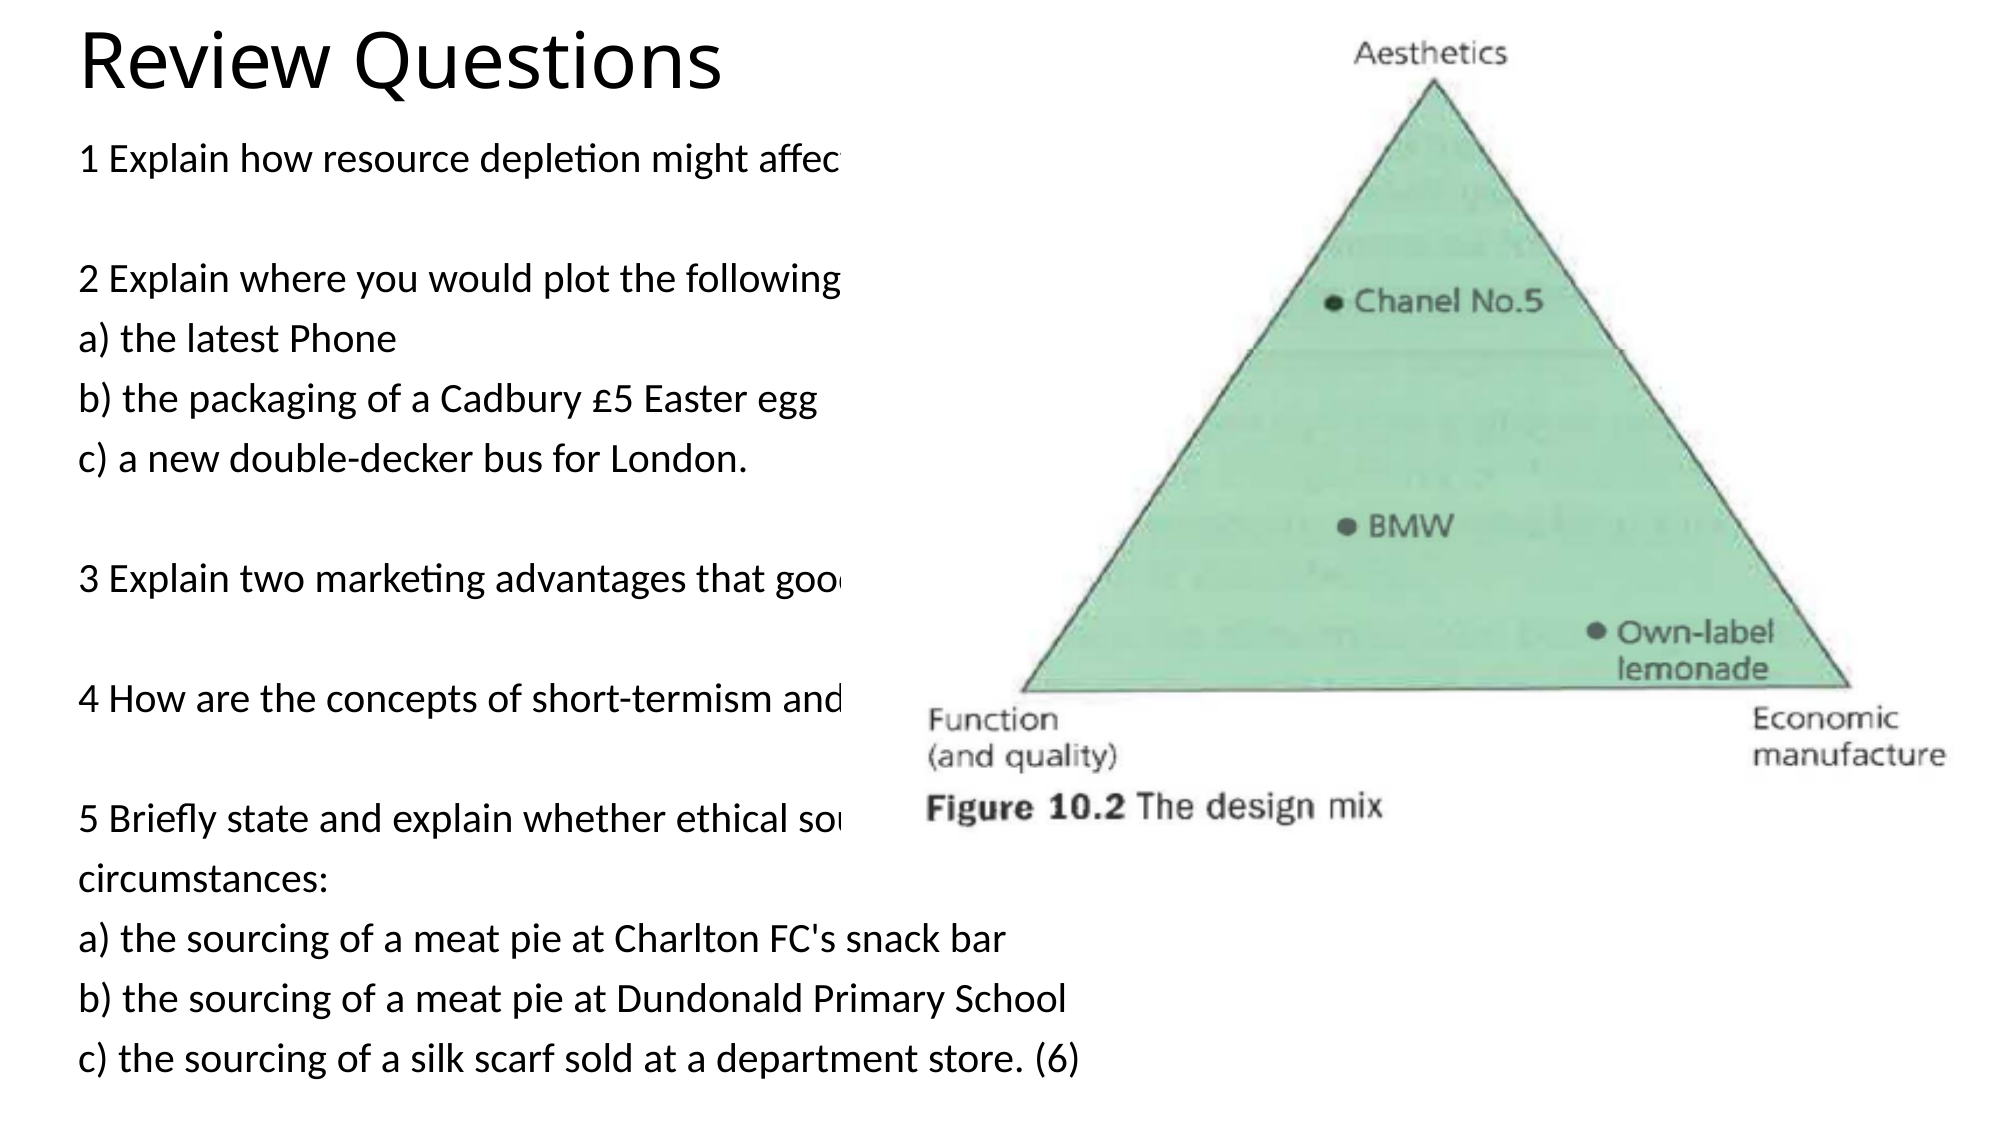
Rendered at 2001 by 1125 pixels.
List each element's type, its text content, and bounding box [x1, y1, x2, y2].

picture [841, 0, 1980, 879]
title Review Questions [63, 13, 841, 113]
list 1 Explain how resource depletion might affect the future design of motor cars. (4) 2 Explain where you would plot the following on Figure 10.2. Give your reasoning: (9) a) the latest Phone b) the packaging of a Cadbury £5 Easter egg c) a new double-decker bus for London. 3 Explain two marketing advantages that good design could bring to a business of your choice. (8) 4 How are the concepts of short-termism and design linked? (3) 5 Briefly state and explain whether ethical sourcing would be important to customers in the following circumstances: a) the sourcing of a meat pie at Charlton FC's snack bar b) the sourcing of a meat pie at Dundonald Primary School c) the sourcing of a silk scarf sold at a department store. (6) [63, 113, 1937, 1112]
